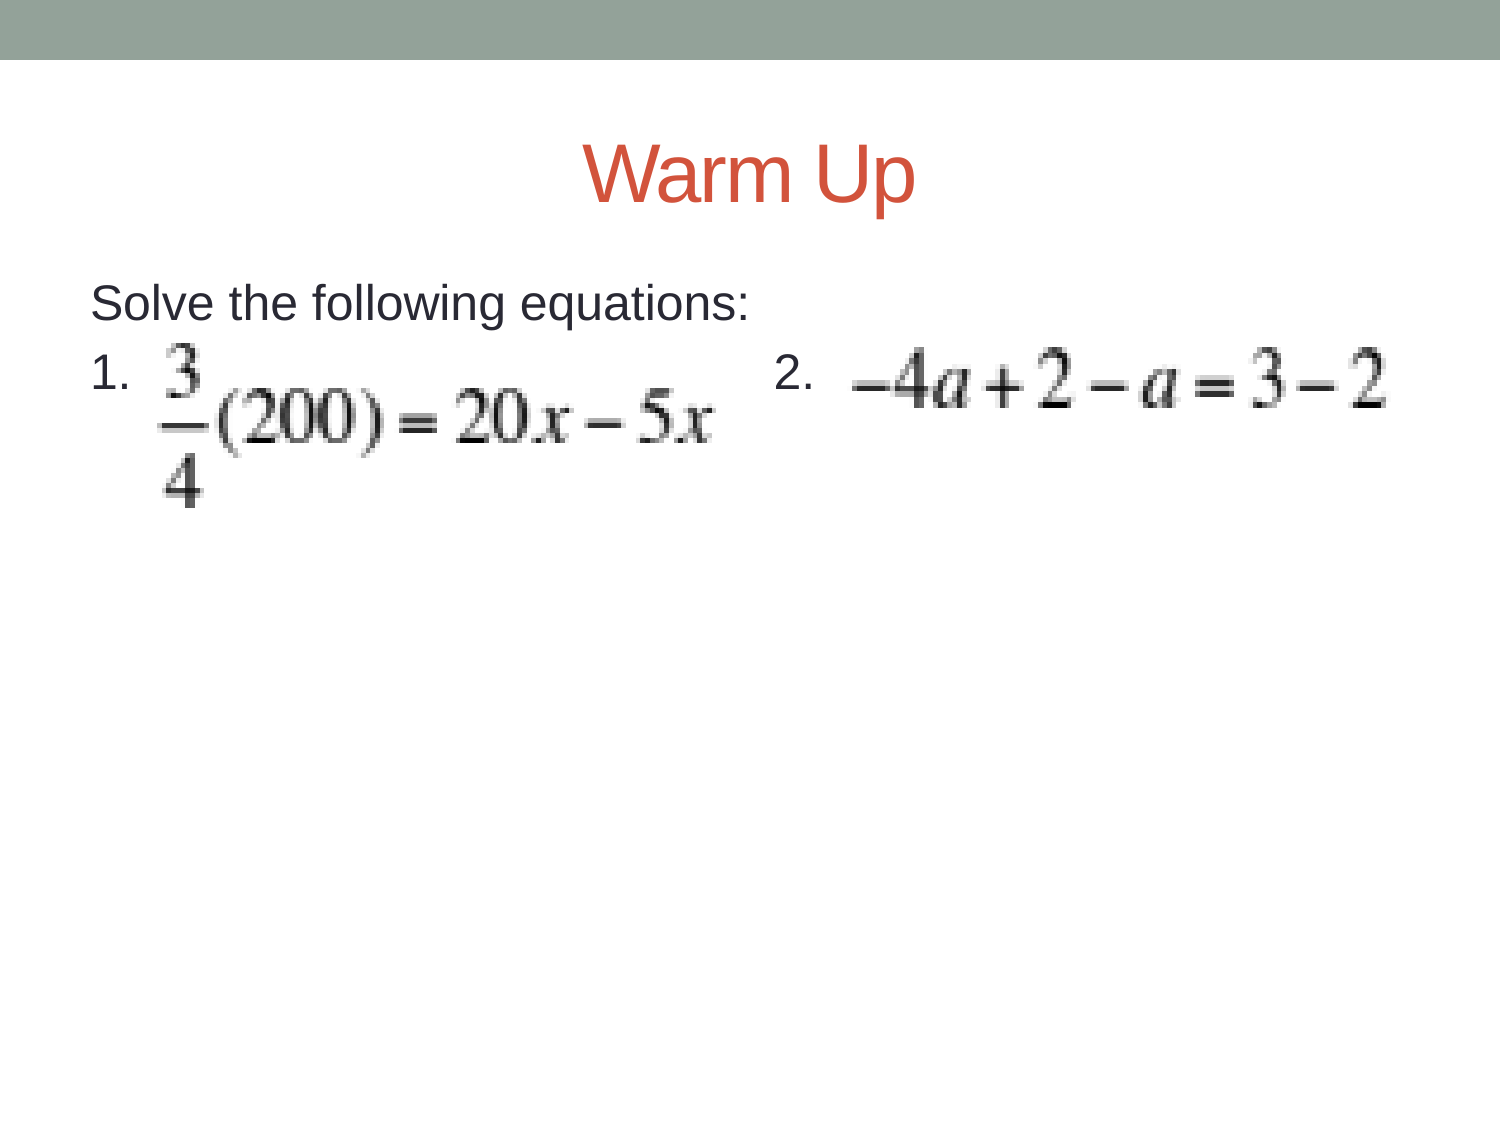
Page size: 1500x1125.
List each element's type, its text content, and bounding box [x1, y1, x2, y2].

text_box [147, 317, 722, 515]
list Solve the following equations: 1. 2. [75, 262, 1425, 422]
title Warm Up [75, 87, 1425, 250]
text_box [843, 337, 1392, 420]
